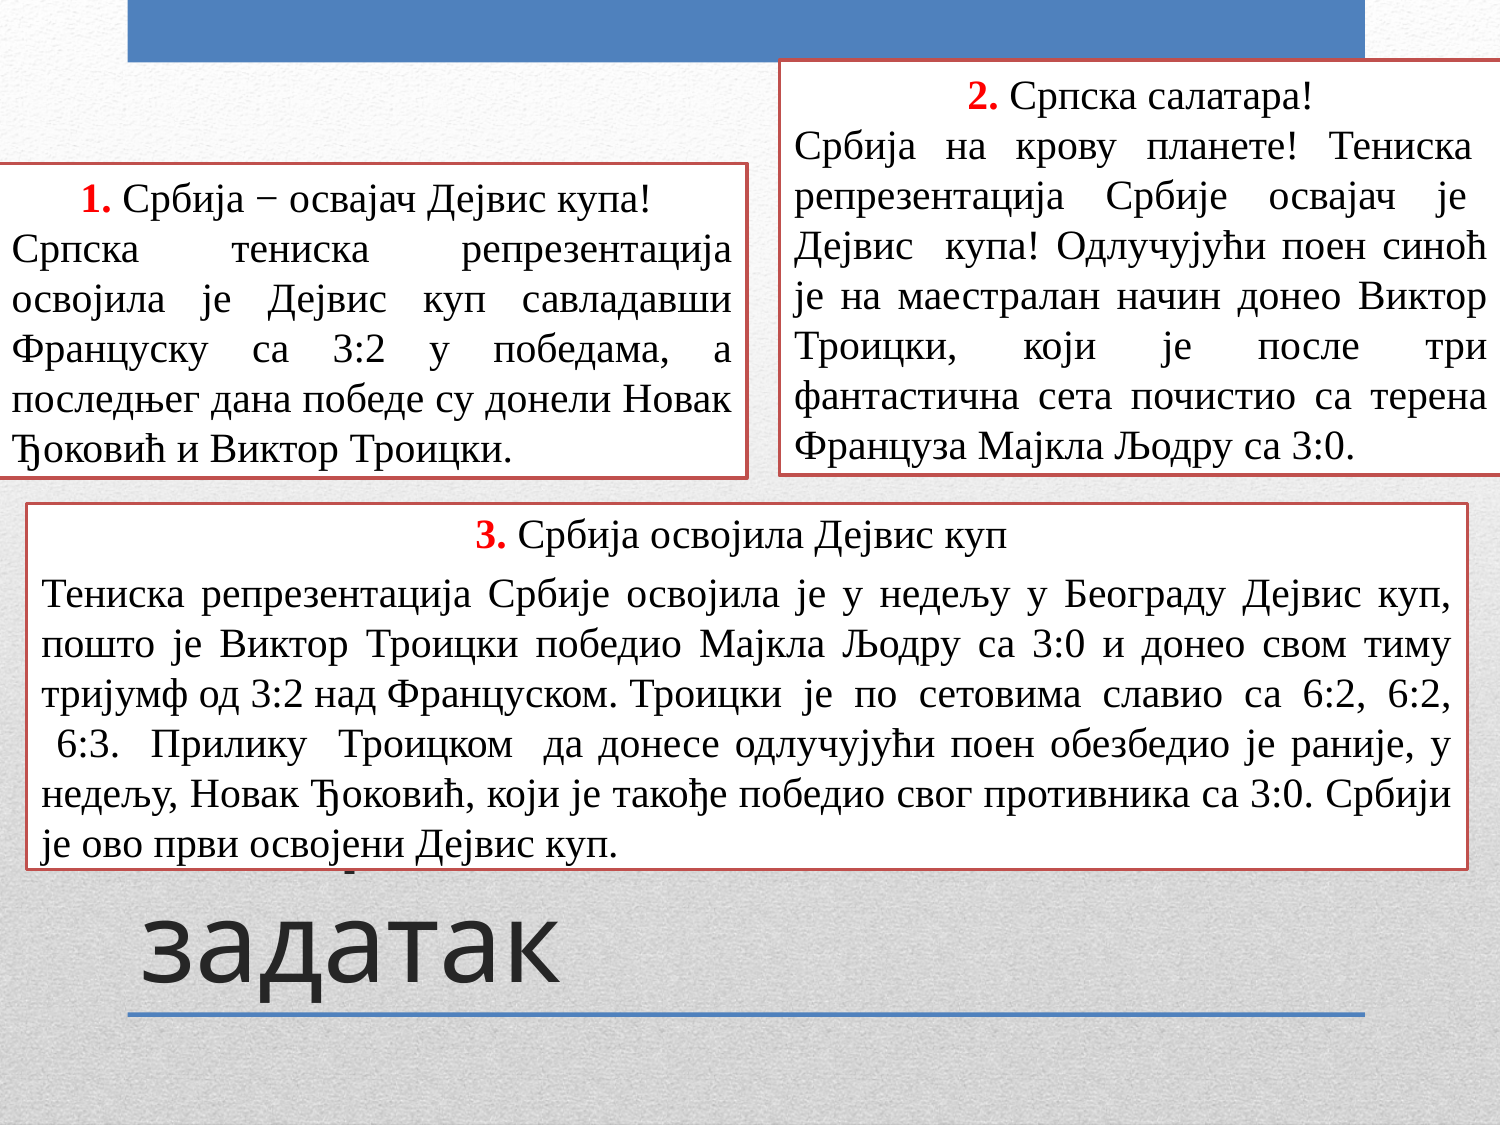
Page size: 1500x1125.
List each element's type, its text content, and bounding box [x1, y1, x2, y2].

list 3. Србија освојила Дејвис куп Тениска репрезентација Србије освојила је у недељу у Београду Дејвис куп, пошто је Виктор Троицки победио Мајкла Љодру са 3:0 и донео свом тиму тријумф од 3:2 над Француском. Троицки је по сетовима славио са 6:2, 6:2, 6:3. Прилику Троицком да донесе одлучујући поен обезбедио је раније, у недељу, Новак Ђоковић, који је такође победио свог противника са 3:0. Србији је ово први освојени Дејвис куп. [25, 502, 1469, 871]
text_box 2. Српска салатара! Србија на крову планете! Тениска репрезентација Србије освајач је Дејвис купа! Одлучујући поен синоћ је на маестралан начин донео Виктор Троицки, који је после три фантастична сета почистио са терена Француза Мајкла Љодру са 3:0. [778, 58, 1500, 477]
title Четрнаести задатак [125, 871, 1238, 1013]
text_box 1. Србија − освајач Дејвис купа! Српска тениска репрезентација освојила је Дејвис куп савладавши Француску са 3:2 у победама, а последњег дана победе су донели Новак Ђоковић и Виктор Троицки. [0, 162, 749, 480]
